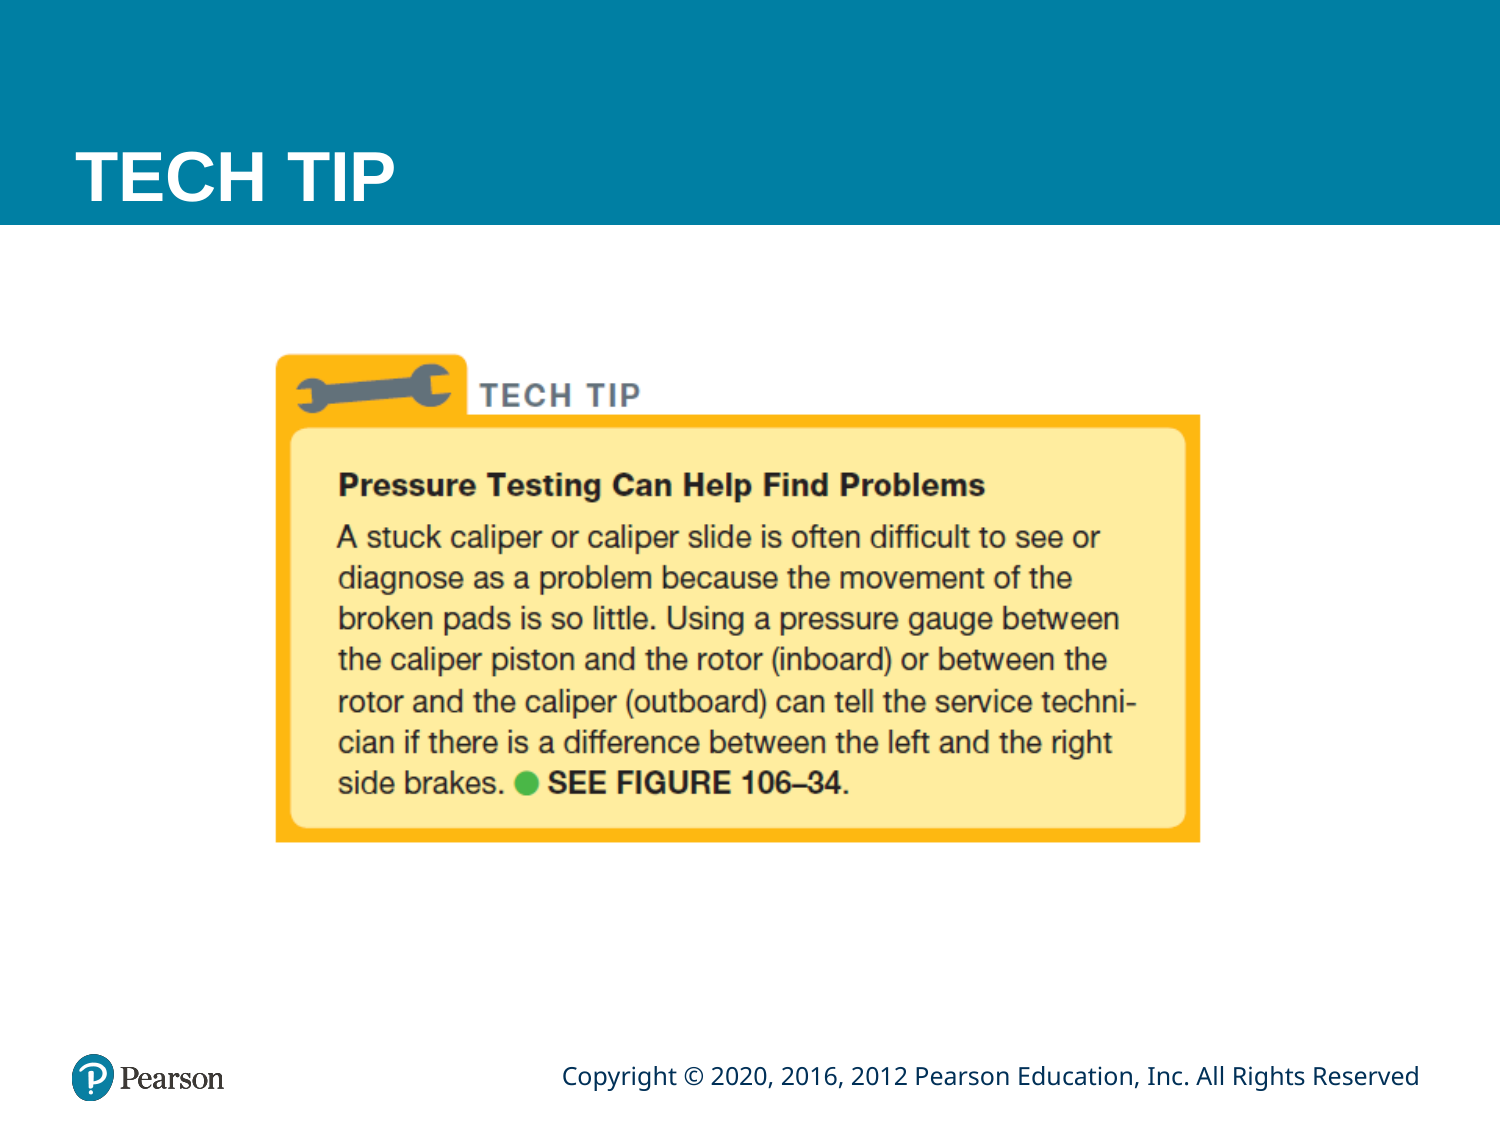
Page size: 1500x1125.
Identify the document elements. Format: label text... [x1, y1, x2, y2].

picture [237, 324, 1263, 896]
title TECH TIP [75, 35, 1425, 216]
picture [72, 1088, 83, 1101]
picture [80, 1063, 106, 1088]
picture [72, 1054, 87, 1070]
picture [98, 1054, 224, 1101]
